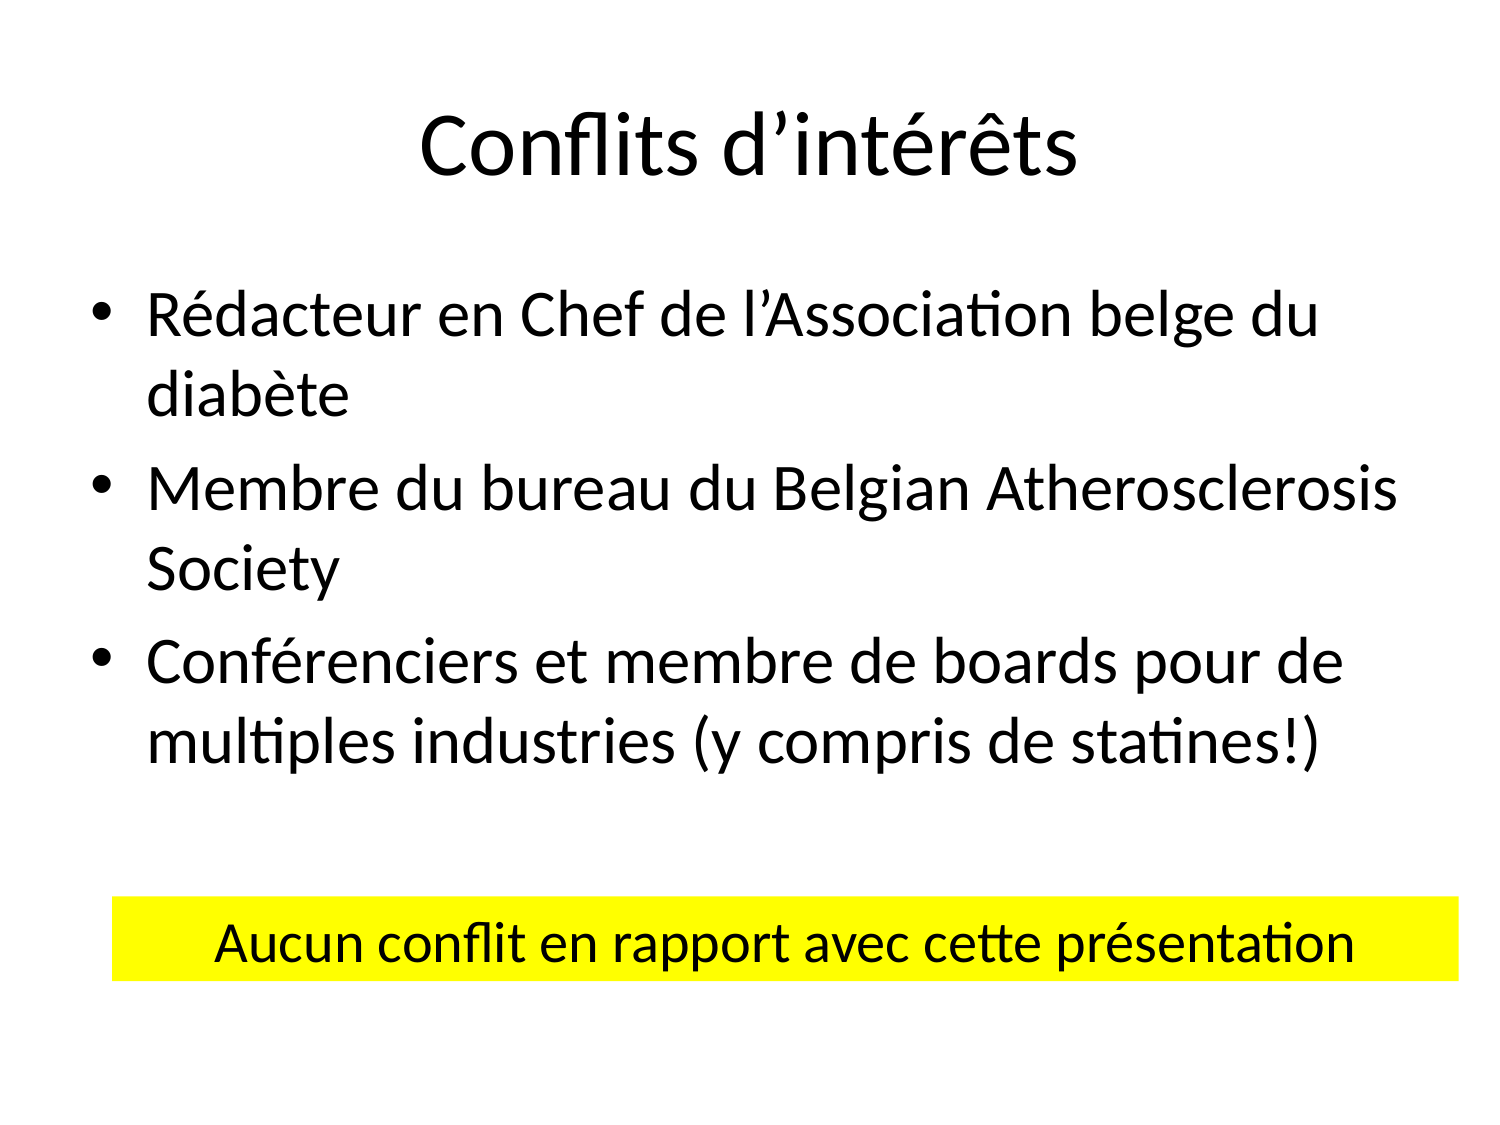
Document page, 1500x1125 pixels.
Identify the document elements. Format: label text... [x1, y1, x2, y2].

title Conflits d’intérêts [75, 45, 1425, 233]
list Rédacteur en Chef de l’Association belge du diabète Membre du bureau du Belgian Atherosclerosis Society Conférenciers et membre de boards pour de multiples industries (y compris de statines!) [75, 262, 1425, 799]
text_box Aucun conflit en rapport avec cette présentation [112, 896, 1459, 982]
